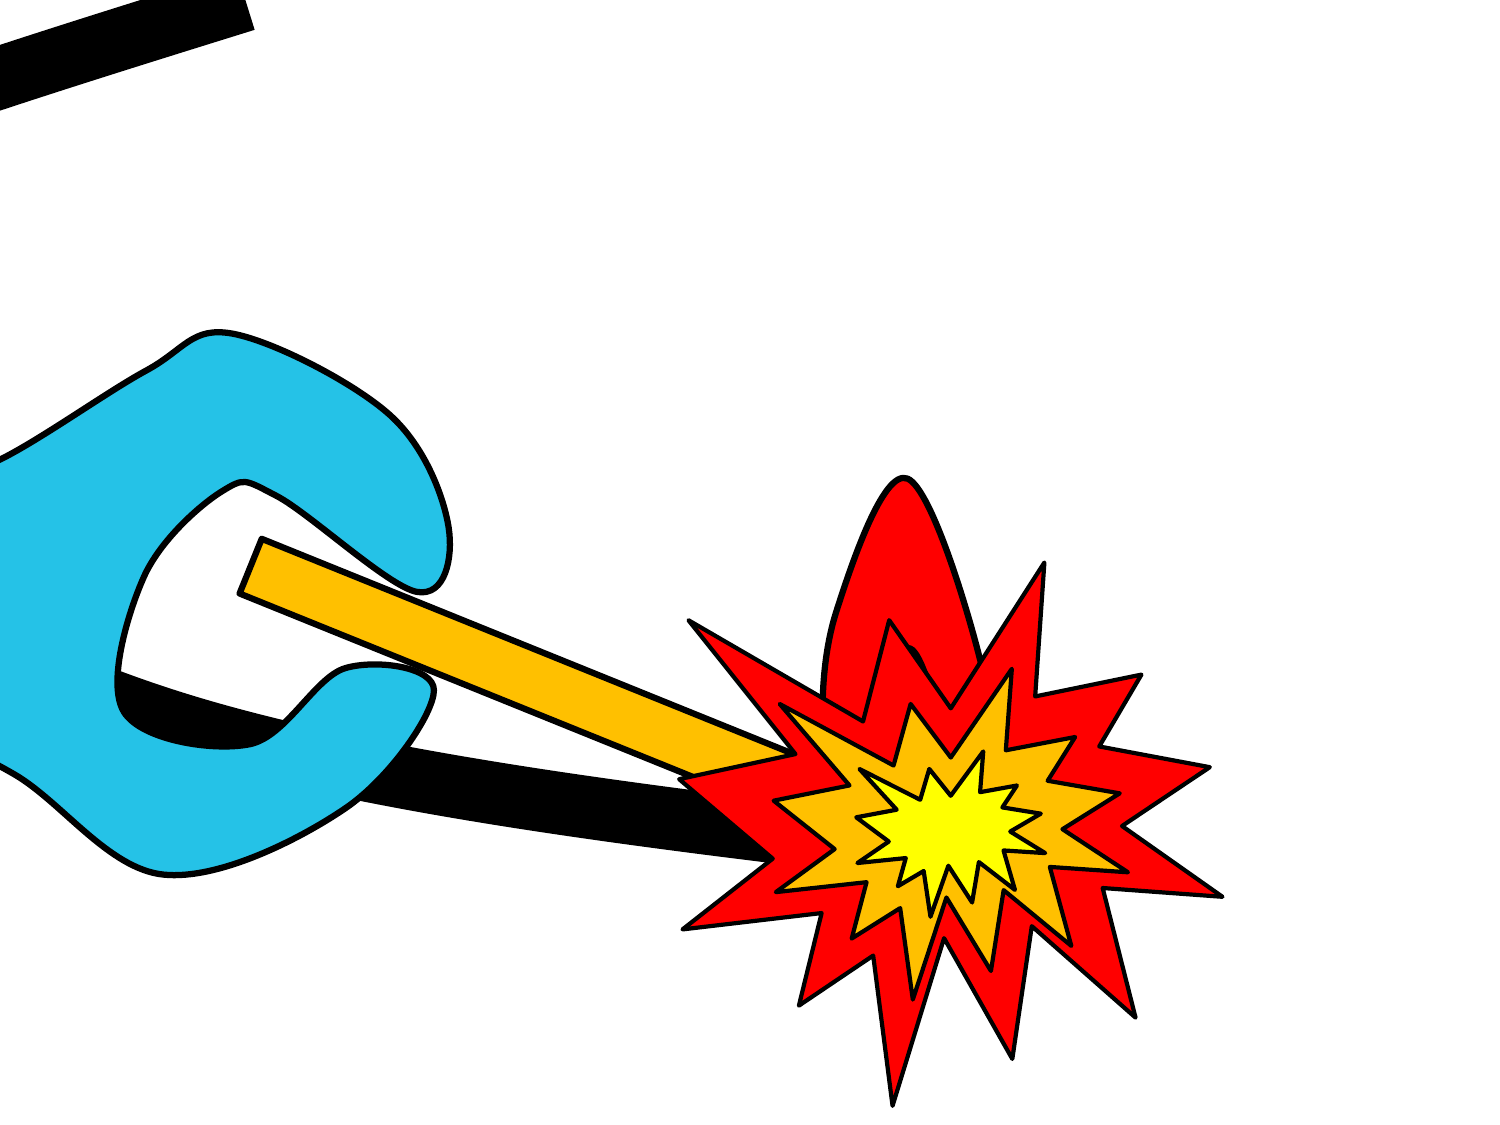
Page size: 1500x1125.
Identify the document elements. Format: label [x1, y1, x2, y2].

text_box [678, 562, 1223, 1107]
text_box [0, 0, 506, 324]
text_box [0, 326, 1005, 881]
